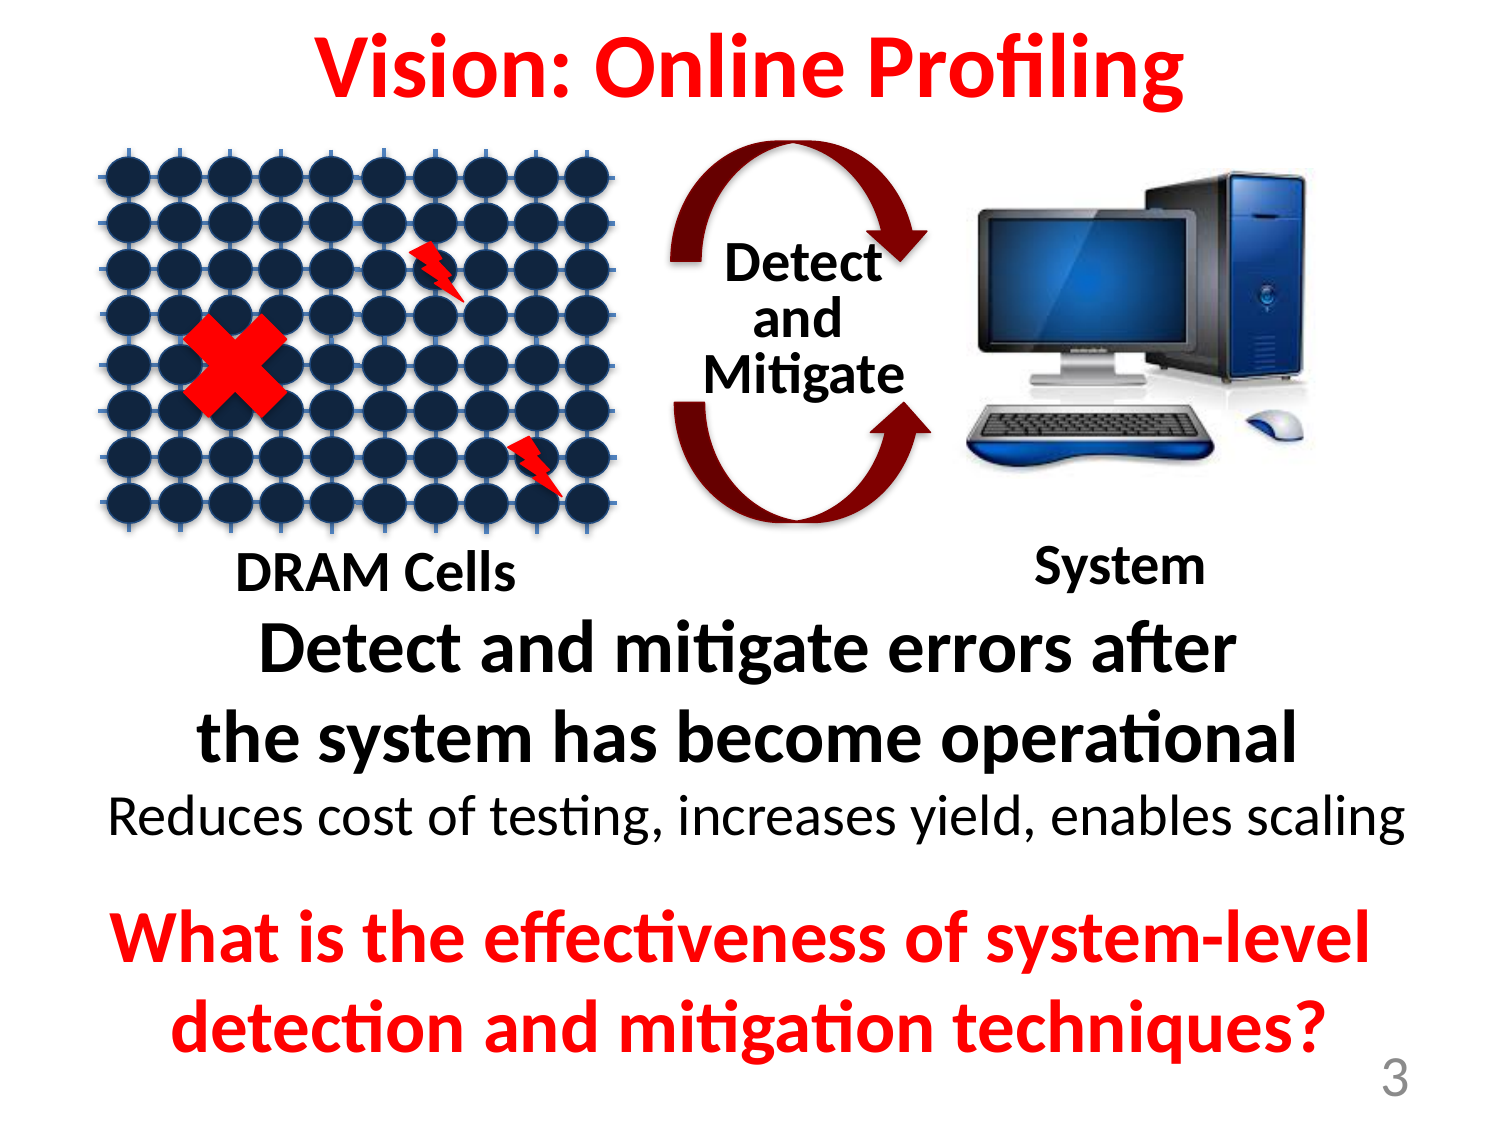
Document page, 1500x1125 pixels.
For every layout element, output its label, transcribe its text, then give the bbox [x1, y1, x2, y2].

text_box Detect and Mitigate [688, 229, 907, 412]
text_box System [1019, 518, 1223, 604]
text_box [673, 401, 907, 524]
picture [912, 168, 1371, 479]
title Vision: Online Profiling [75, 0, 1425, 155]
slide_number 3 [1074, 1076, 1425, 1103]
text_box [97, 147, 618, 535]
text_box DRAM Cells [220, 543, 532, 589]
text_box What is the effectiveness of system-level detection and mitigation techniques? [0, 880, 1500, 1076]
text_box Detect and mitigate errors after the system has become operational Reduces cost of testing, increases yield, enables scaling [7, 589, 1500, 855]
text_box [670, 140, 907, 262]
